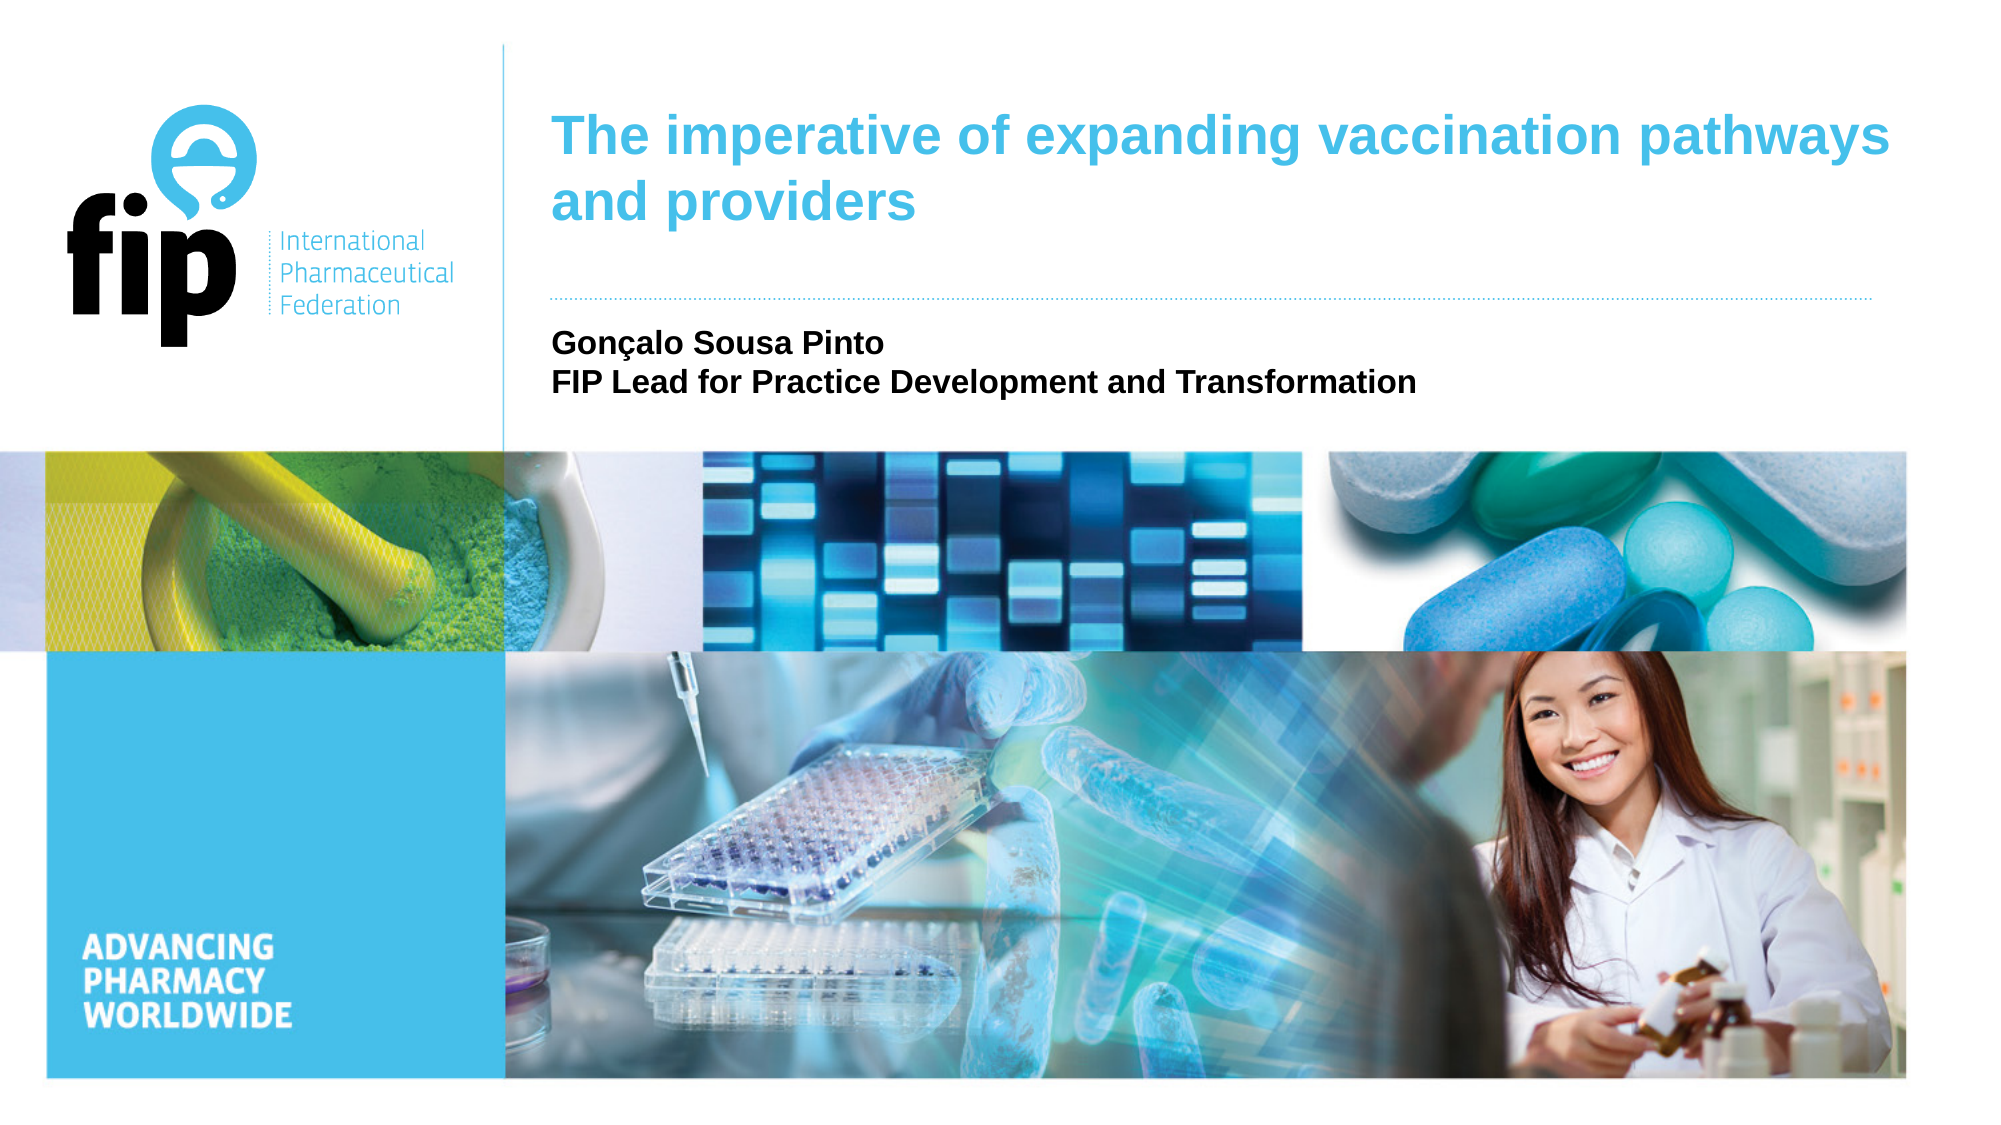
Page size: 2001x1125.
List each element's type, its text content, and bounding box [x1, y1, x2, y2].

picture [0, 0, 2001, 1125]
subtitle Gonçalo Sousa Pinto FIP Lead for Practice Development and Transformation [551, 322, 1544, 358]
title The imperative of expanding vaccination pathways and providers [551, 63, 2000, 268]
